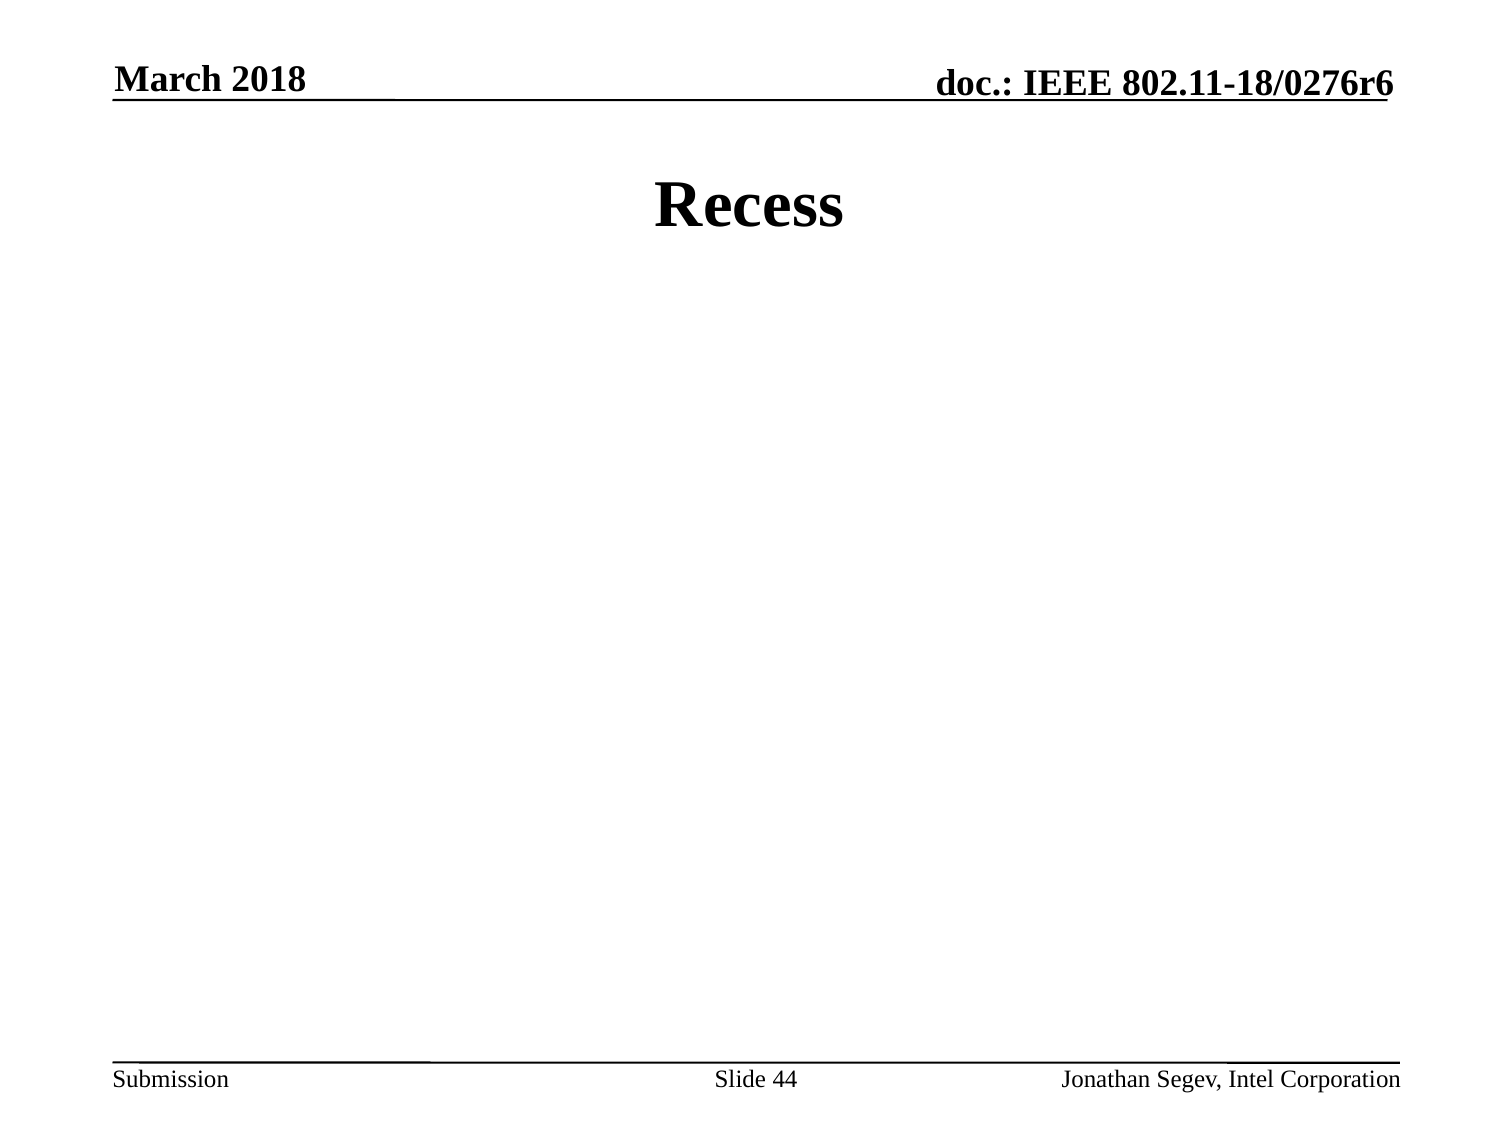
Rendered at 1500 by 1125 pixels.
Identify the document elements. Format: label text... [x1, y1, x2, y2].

footer Jonathan Segev, Intel Corporation [878, 1061, 1402, 1093]
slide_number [114, 54, 423, 100]
title Recess [112, 112, 1388, 288]
slide_number Slide 44 [712, 1061, 800, 1123]
